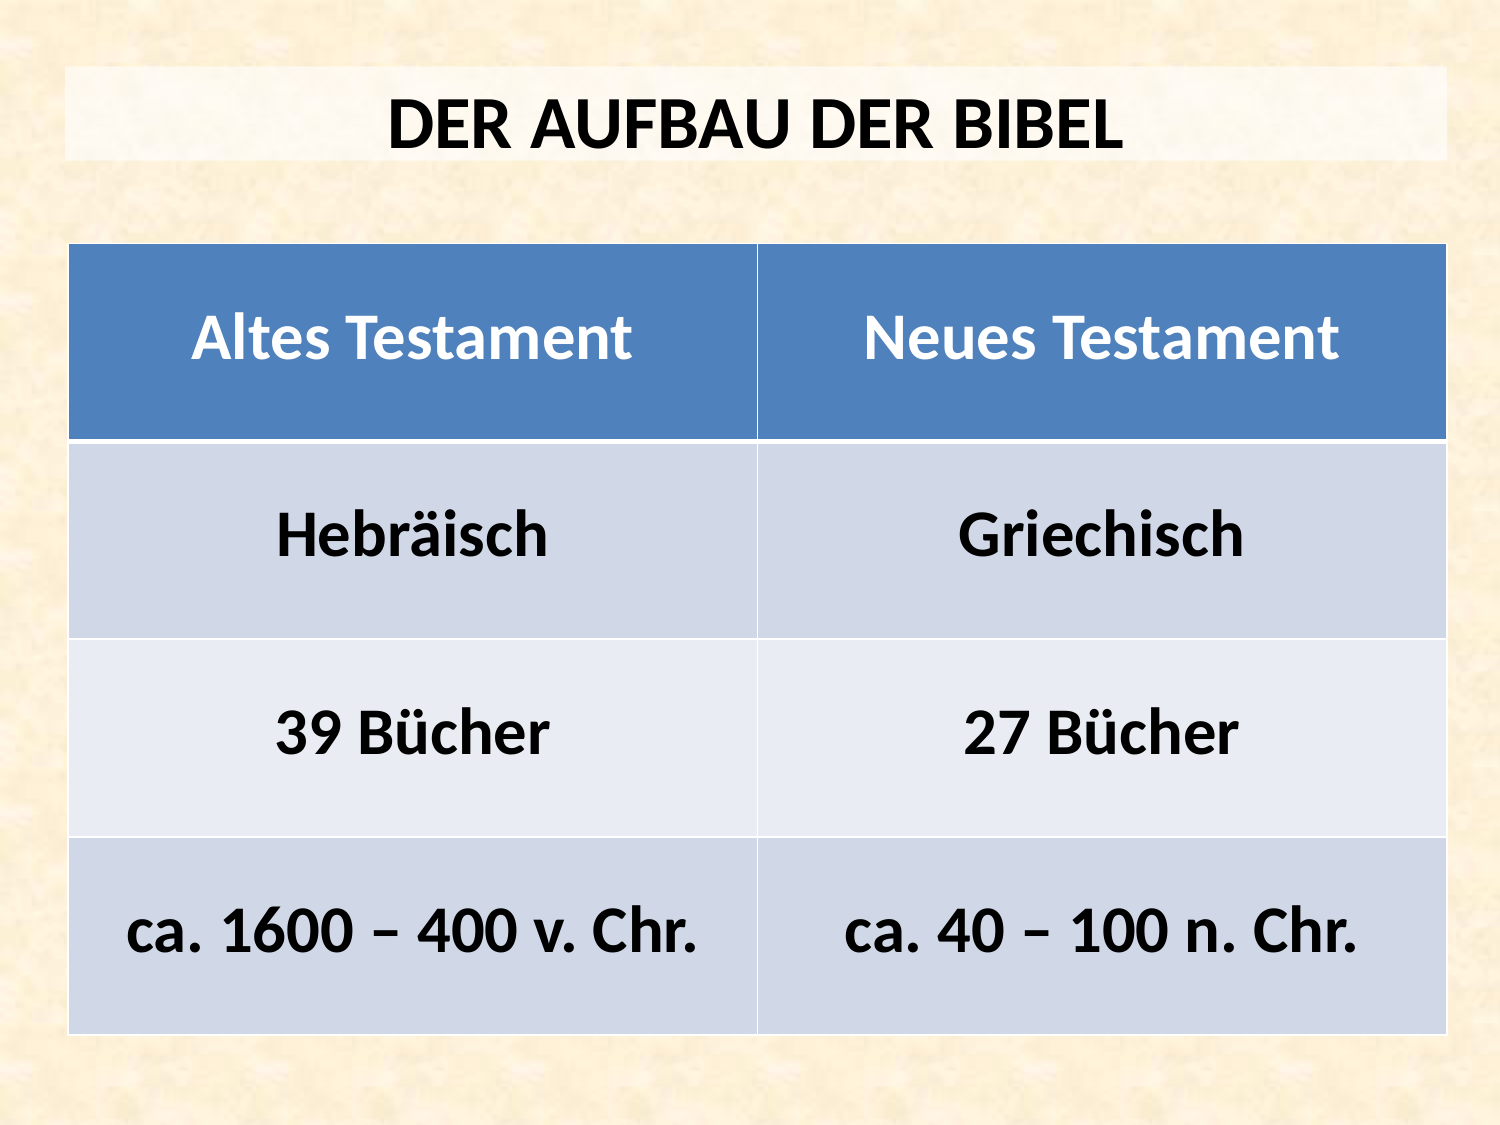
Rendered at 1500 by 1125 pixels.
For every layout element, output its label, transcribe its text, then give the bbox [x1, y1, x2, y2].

table_cell ca. 1600 – 400 v. Chr. [69, 838, 757, 1034]
table_cell ca. 40 – 100 n. Chr. [758, 838, 1446, 1034]
picture [0, 0, 1500, 1125]
table_cell Hebräisch [69, 444, 757, 638]
table_header Altes Testament [69, 244, 757, 439]
table_cell 27 Bücher [758, 640, 1446, 836]
text_box DER AUFBAU DER BIBEL [64, 66, 1447, 161]
table_header Neues Testament [758, 244, 1446, 439]
table_cell 39 Bücher [69, 640, 757, 836]
table_cell Griechisch [758, 444, 1446, 638]
